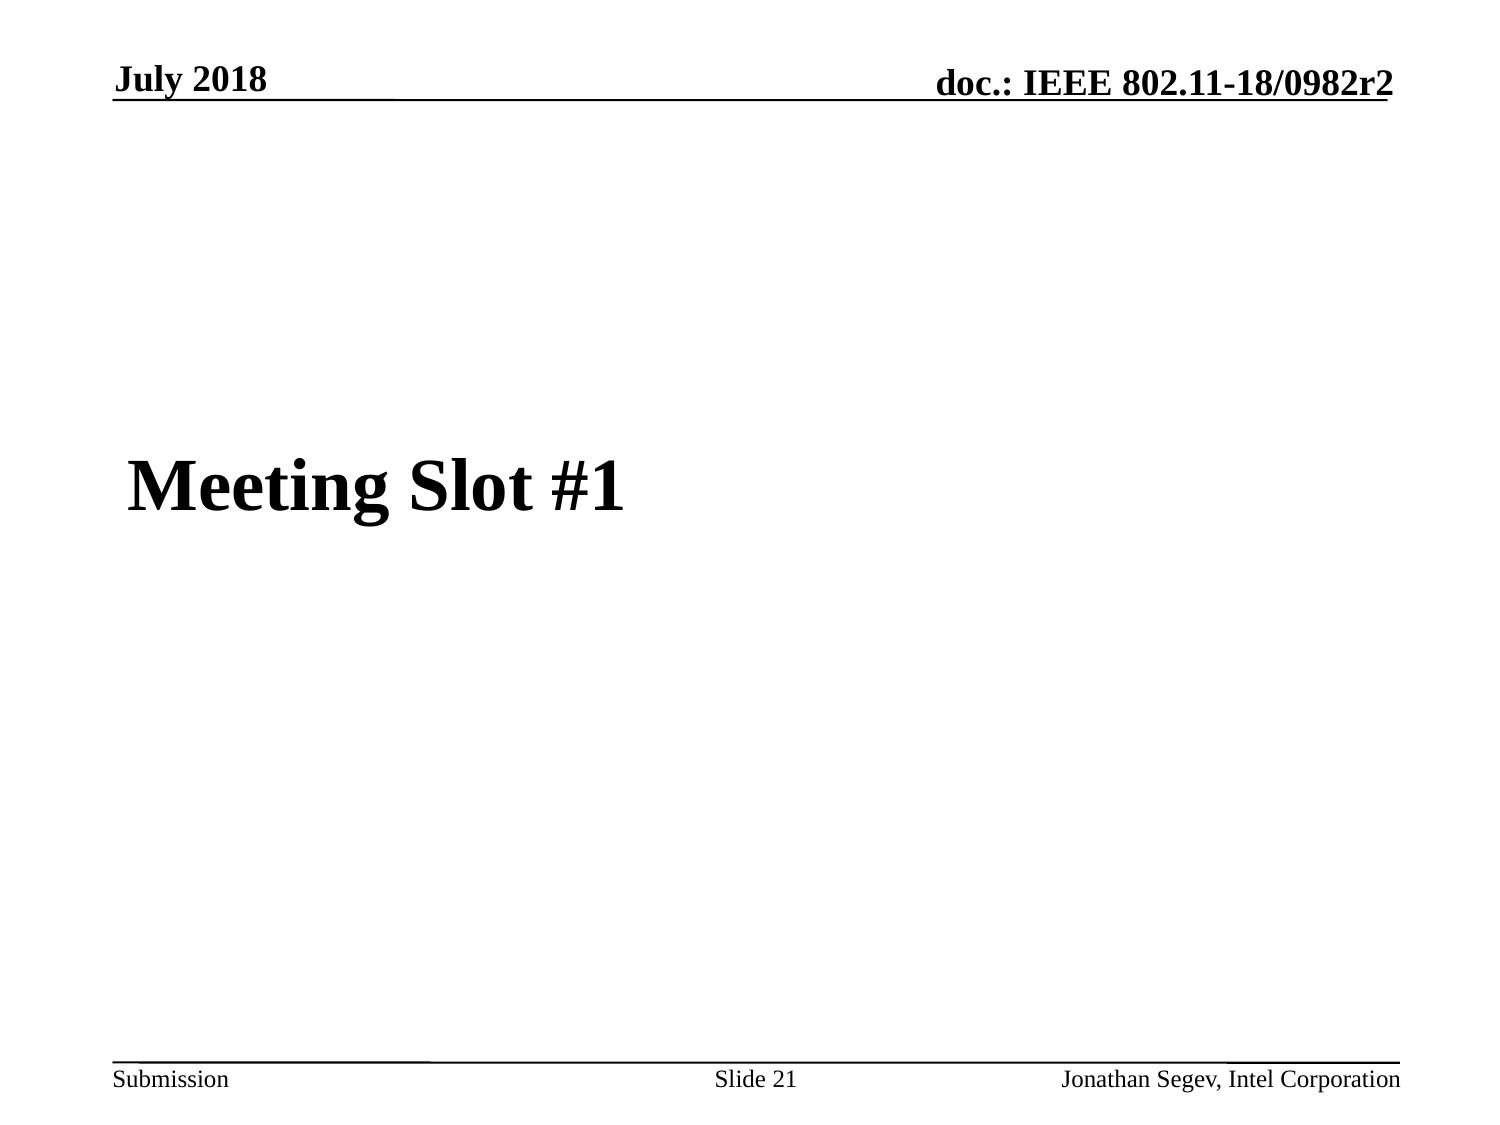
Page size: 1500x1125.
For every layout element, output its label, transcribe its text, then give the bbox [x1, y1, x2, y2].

footer Jonathan Segev, Intel Corporation [878, 1061, 1402, 1093]
slide_number Slide 21 [712, 1061, 800, 1123]
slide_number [114, 54, 423, 100]
list Meeting Slot #1 [112, 324, 1388, 1000]
